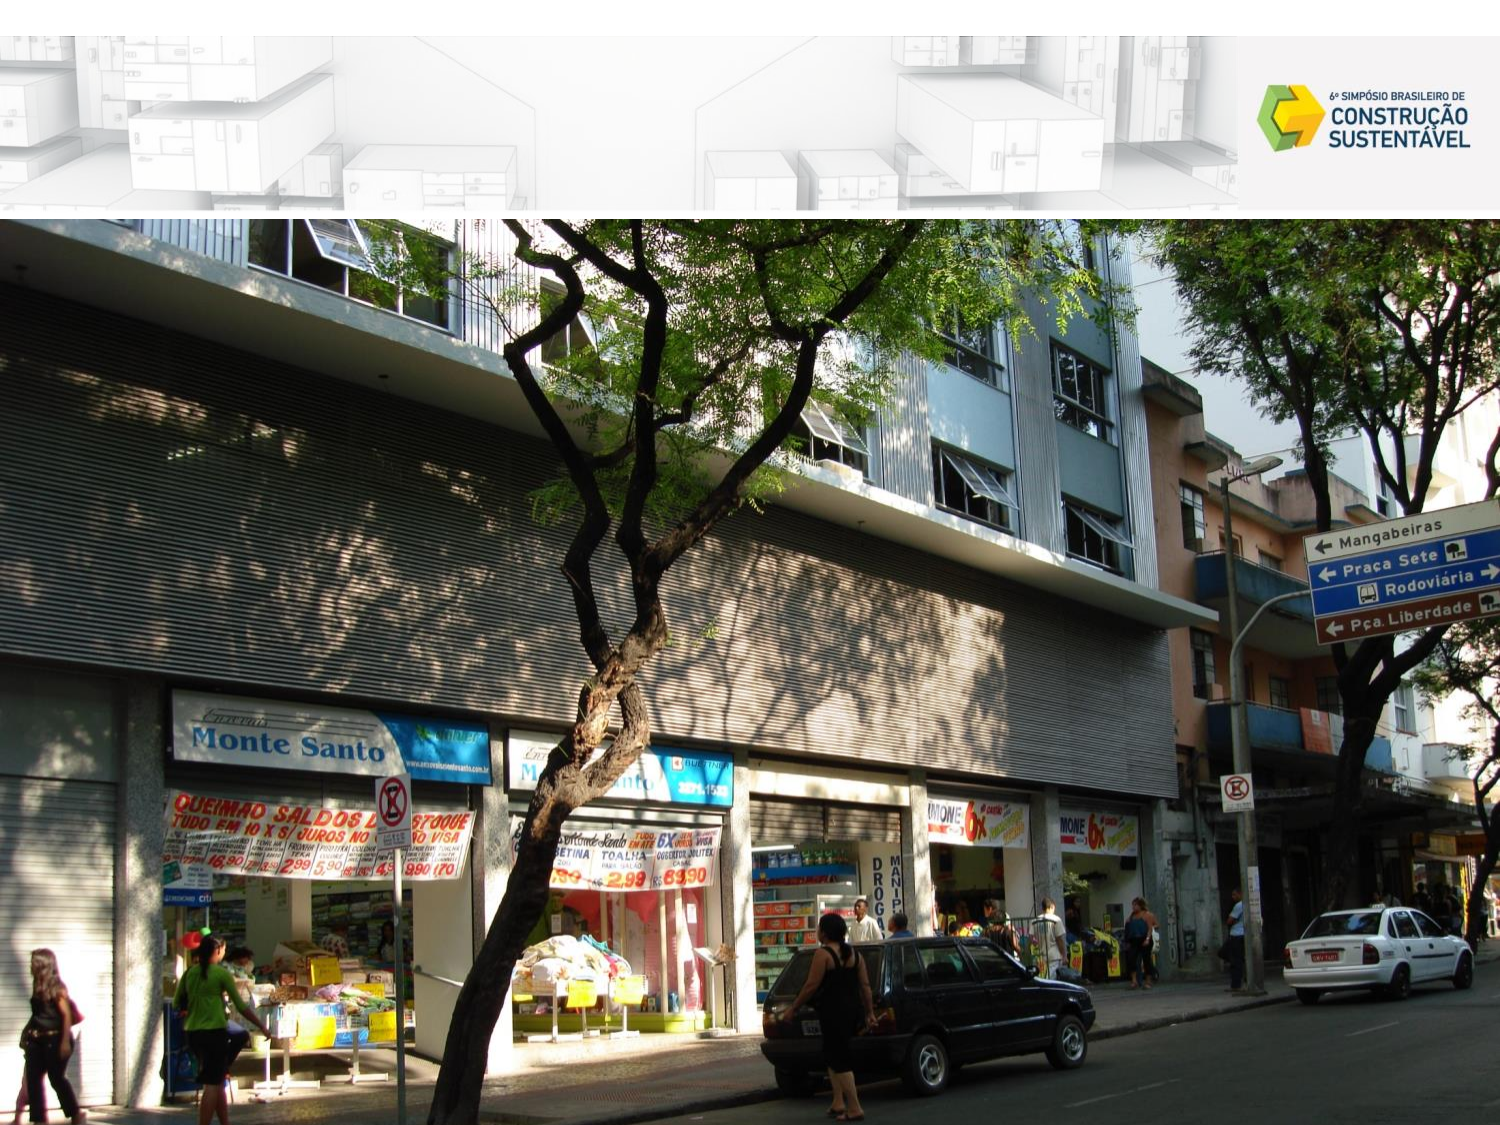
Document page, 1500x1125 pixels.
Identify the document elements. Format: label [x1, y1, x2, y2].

picture [0, 219, 1500, 1125]
picture [1238, 36, 1500, 217]
